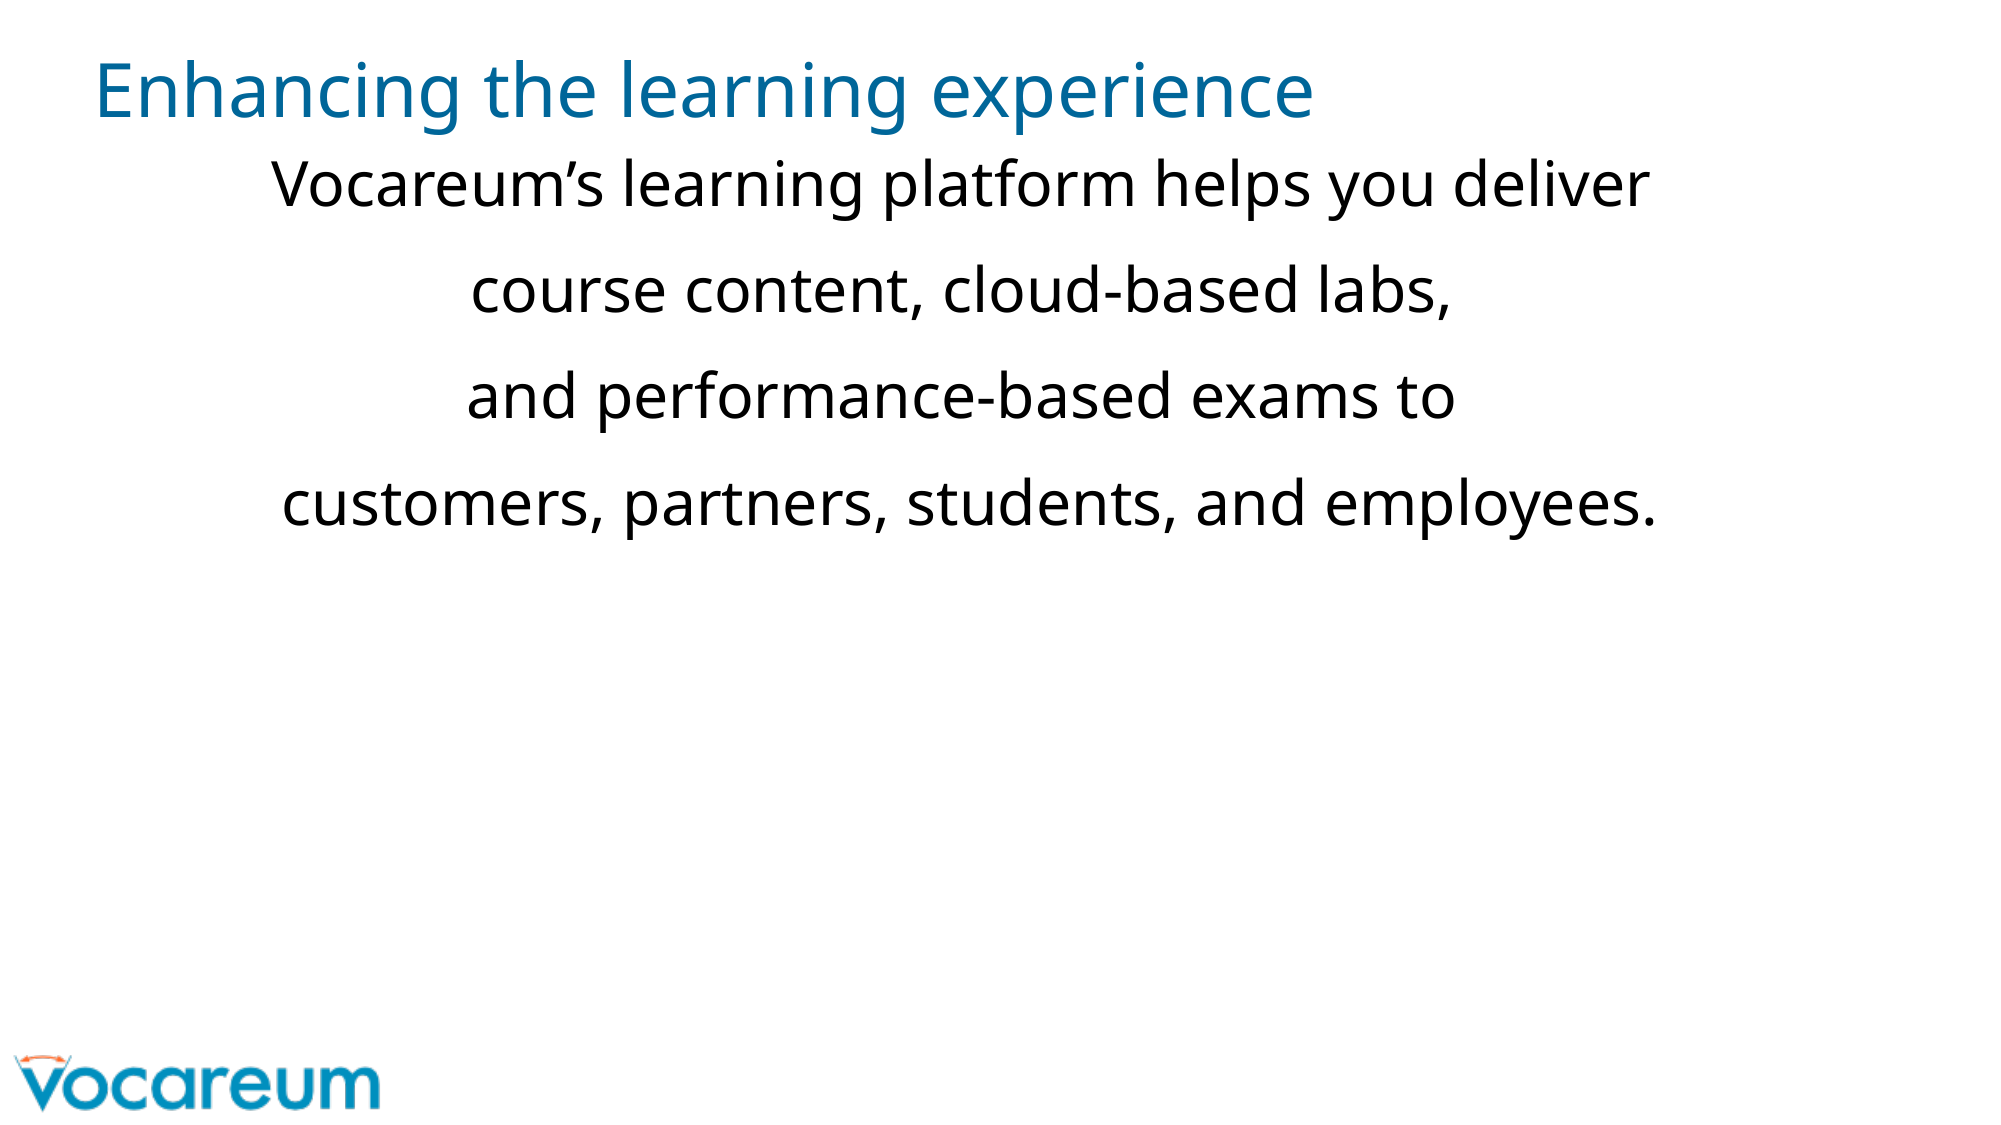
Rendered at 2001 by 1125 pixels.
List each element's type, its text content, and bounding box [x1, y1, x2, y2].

title Enhancing the learning experience [78, 34, 1804, 136]
picture [0, 1043, 395, 1125]
list Vocareum’s learning platform helps you deliver course content, cloud-based labs, and performance-based exams to customers, partners, students, and employees. [78, 136, 1863, 1023]
